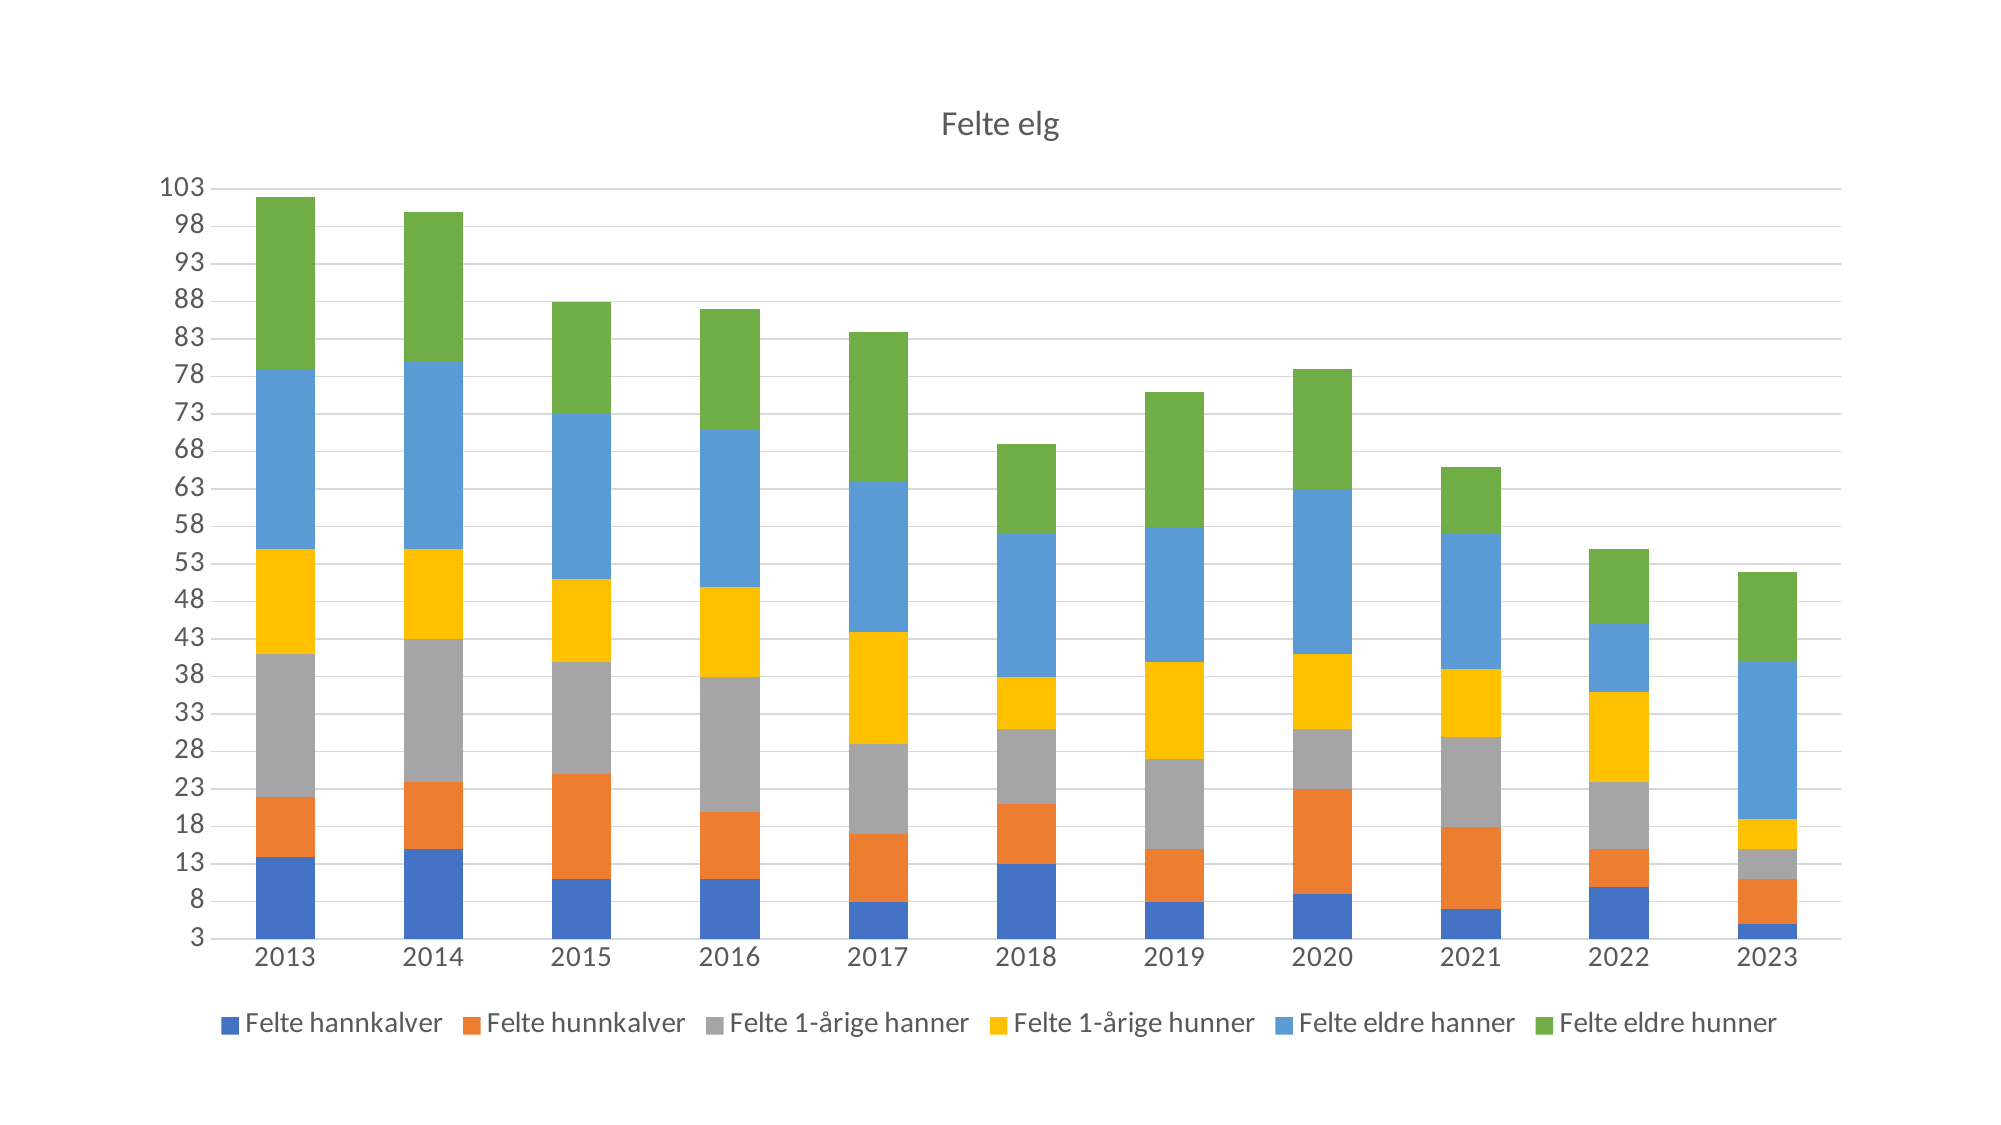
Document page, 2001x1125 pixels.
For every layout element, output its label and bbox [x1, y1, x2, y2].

chart [123, 70, 1877, 1047]
